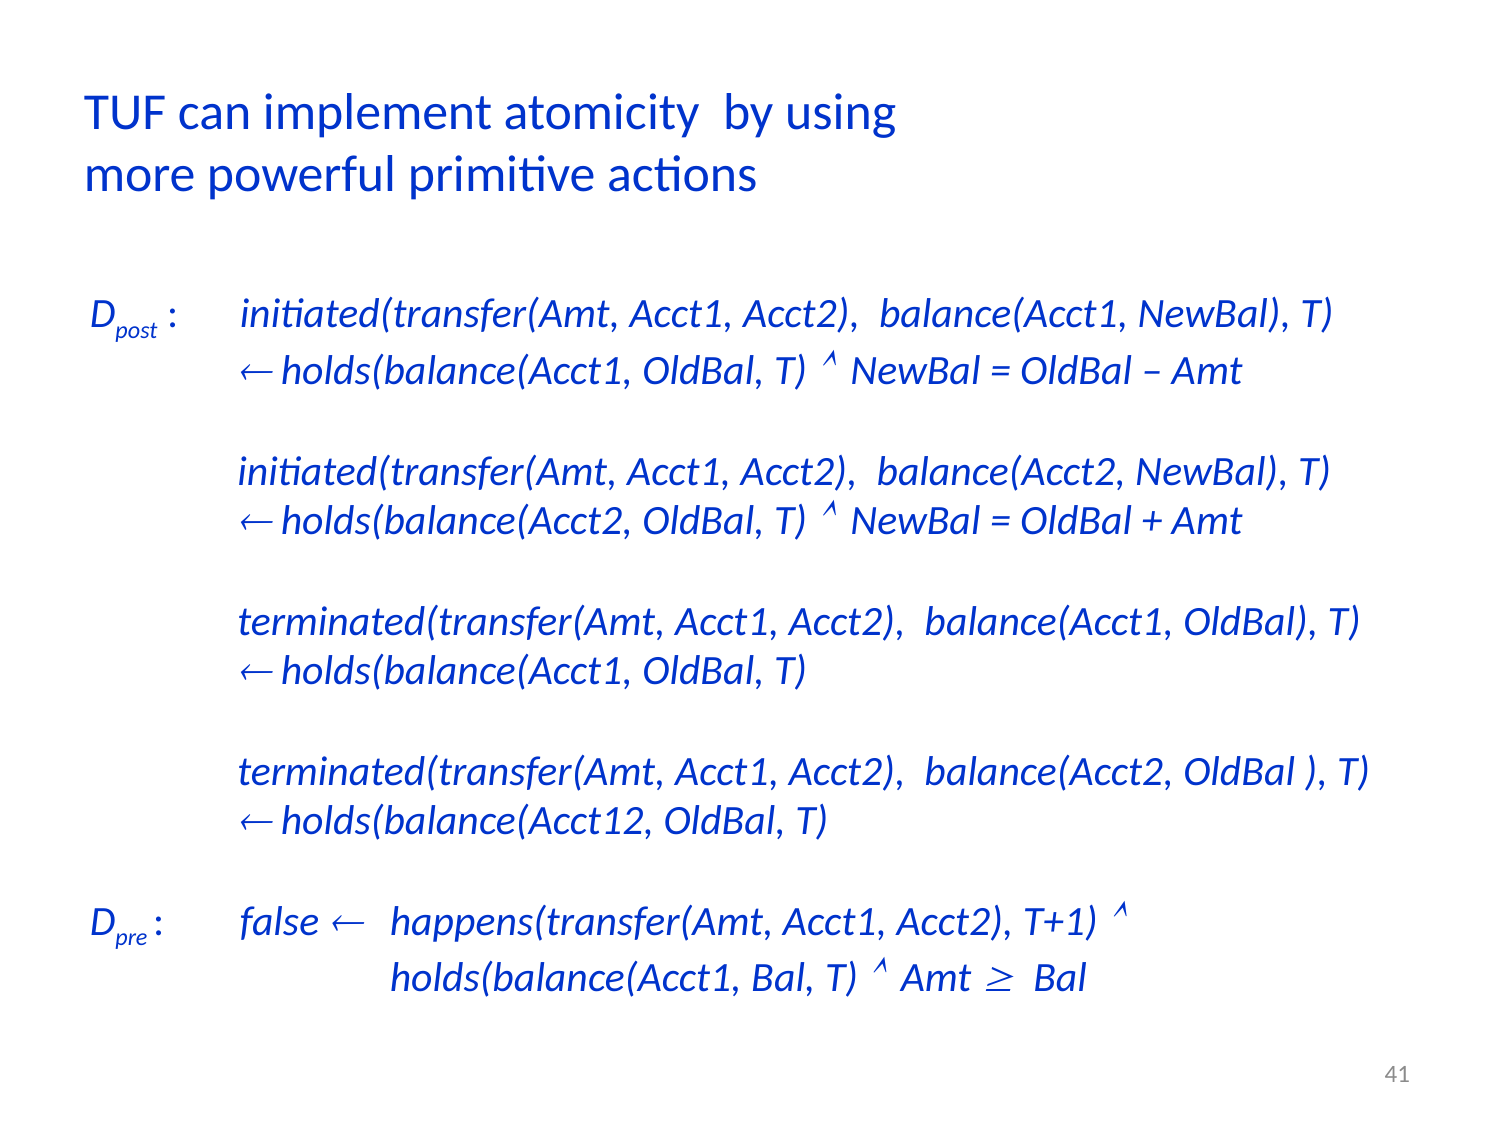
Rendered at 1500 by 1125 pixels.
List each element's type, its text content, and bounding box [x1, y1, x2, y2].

text_box Dpost : initiated(transfer(Amt, Acct1, Acct2), balance(Acct1, NewBal), T)  holds(balance(Acct1, OldBal, T)  NewBal = OldBal – Amt initiated(transfer(Amt, Acct1, Acct2), balance(Acct2, NewBal), T)  holds(balance(Acct2, OldBal, T)  NewBal = OldBal + Amt terminated(transfer(Amt, Acct1, Acct2), balance(Acct1, OldBal), T)  holds(balance(Acct1, OldBal, T) terminated(transfer(Amt, Acct1, Acct2), balance(Acct2, OldBal ), T)  holds(balance(Acct12, OldBal, T) Dpre : false  happens(transfer(Amt, Acct1, Acct2), T+1)  holds(balance(Acct1, Bal, T)  Amt  Bal [74, 278, 1500, 1008]
title TUF can implement atomicity by using more powerful primitive actions [69, 69, 1419, 210]
slide_number 41 [1074, 1042, 1425, 1103]
